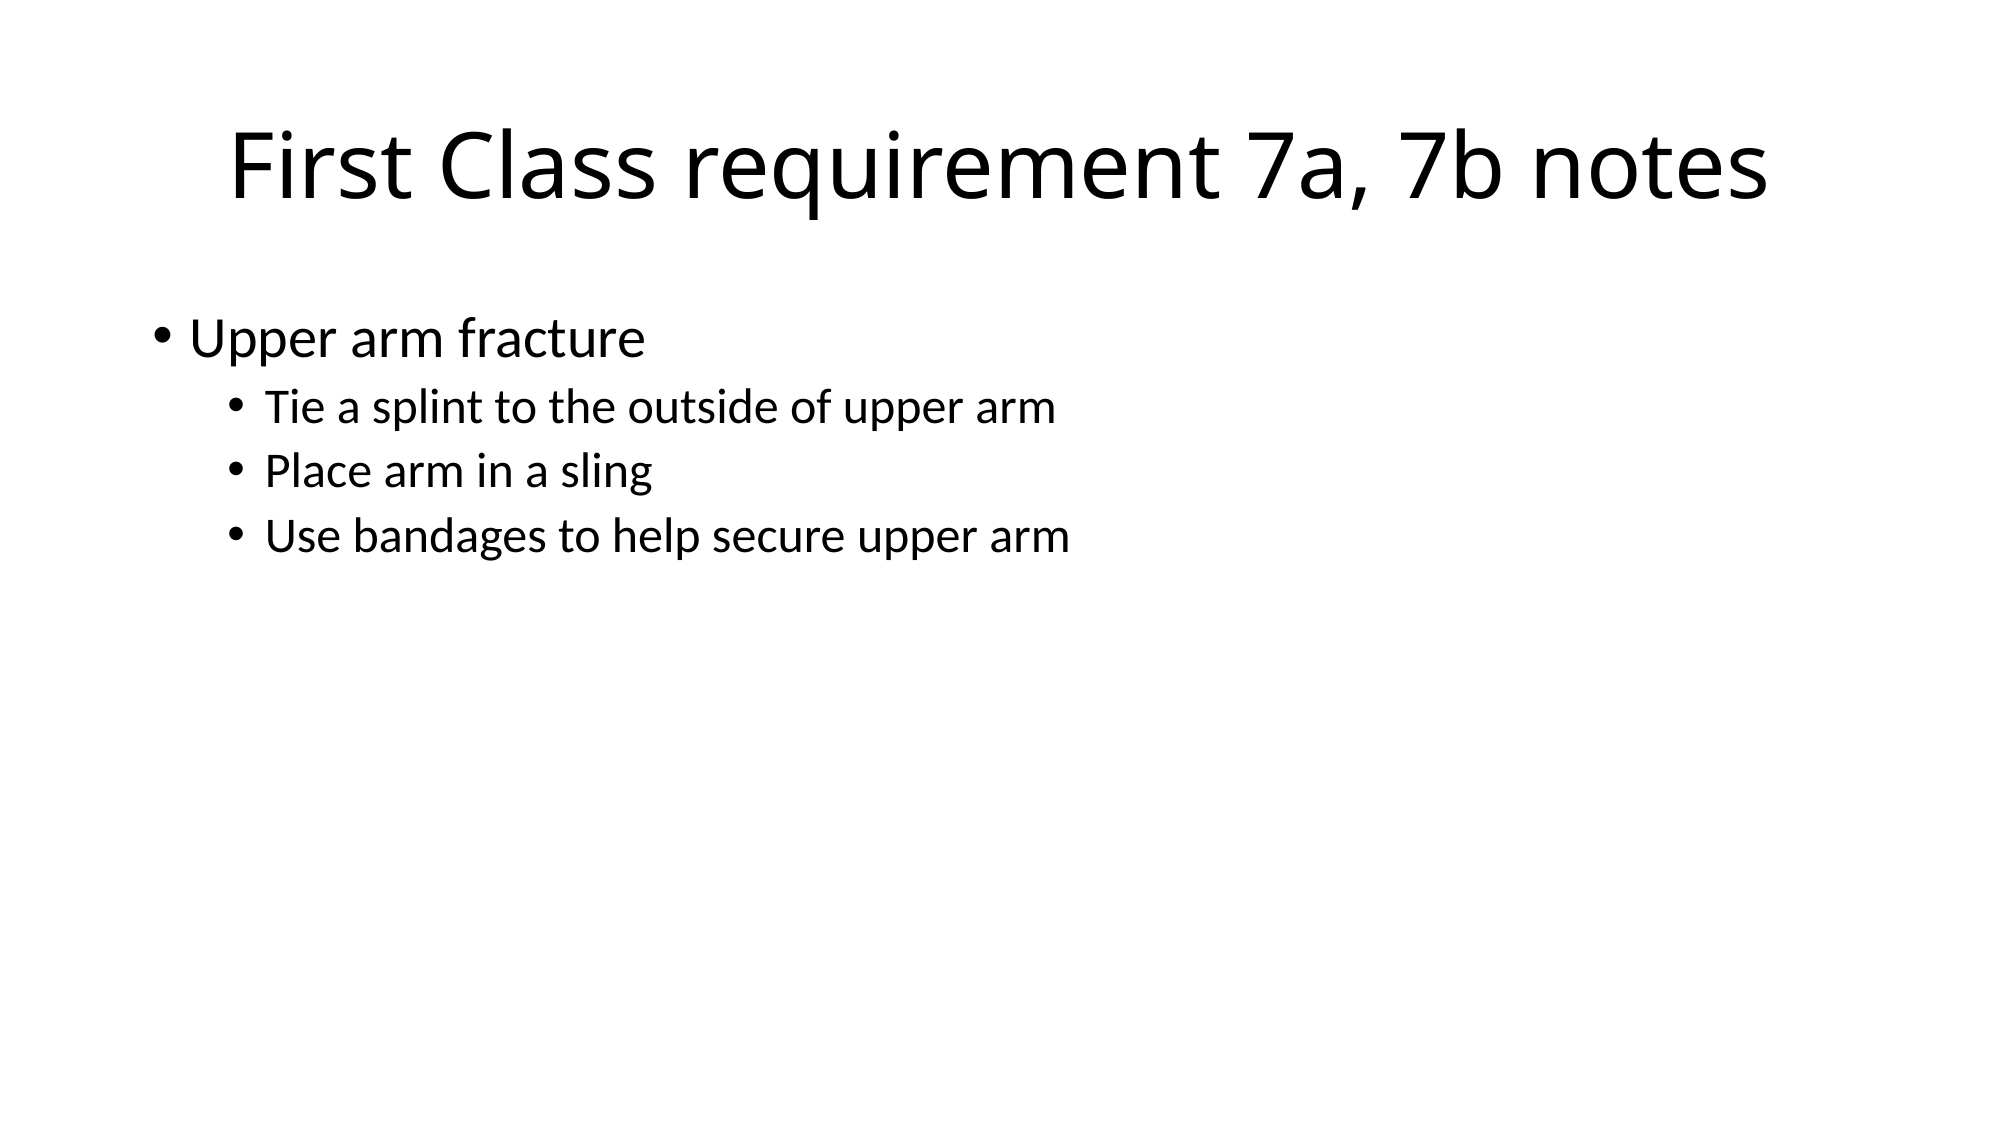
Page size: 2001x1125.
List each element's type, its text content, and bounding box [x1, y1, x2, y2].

list Upper arm fracture Tie a splint to the outside of upper arm Place arm in a sling Use bandages to help secure upper arm [137, 299, 1863, 1014]
title First Class requirement 7a, 7b notes [137, 59, 1863, 278]
